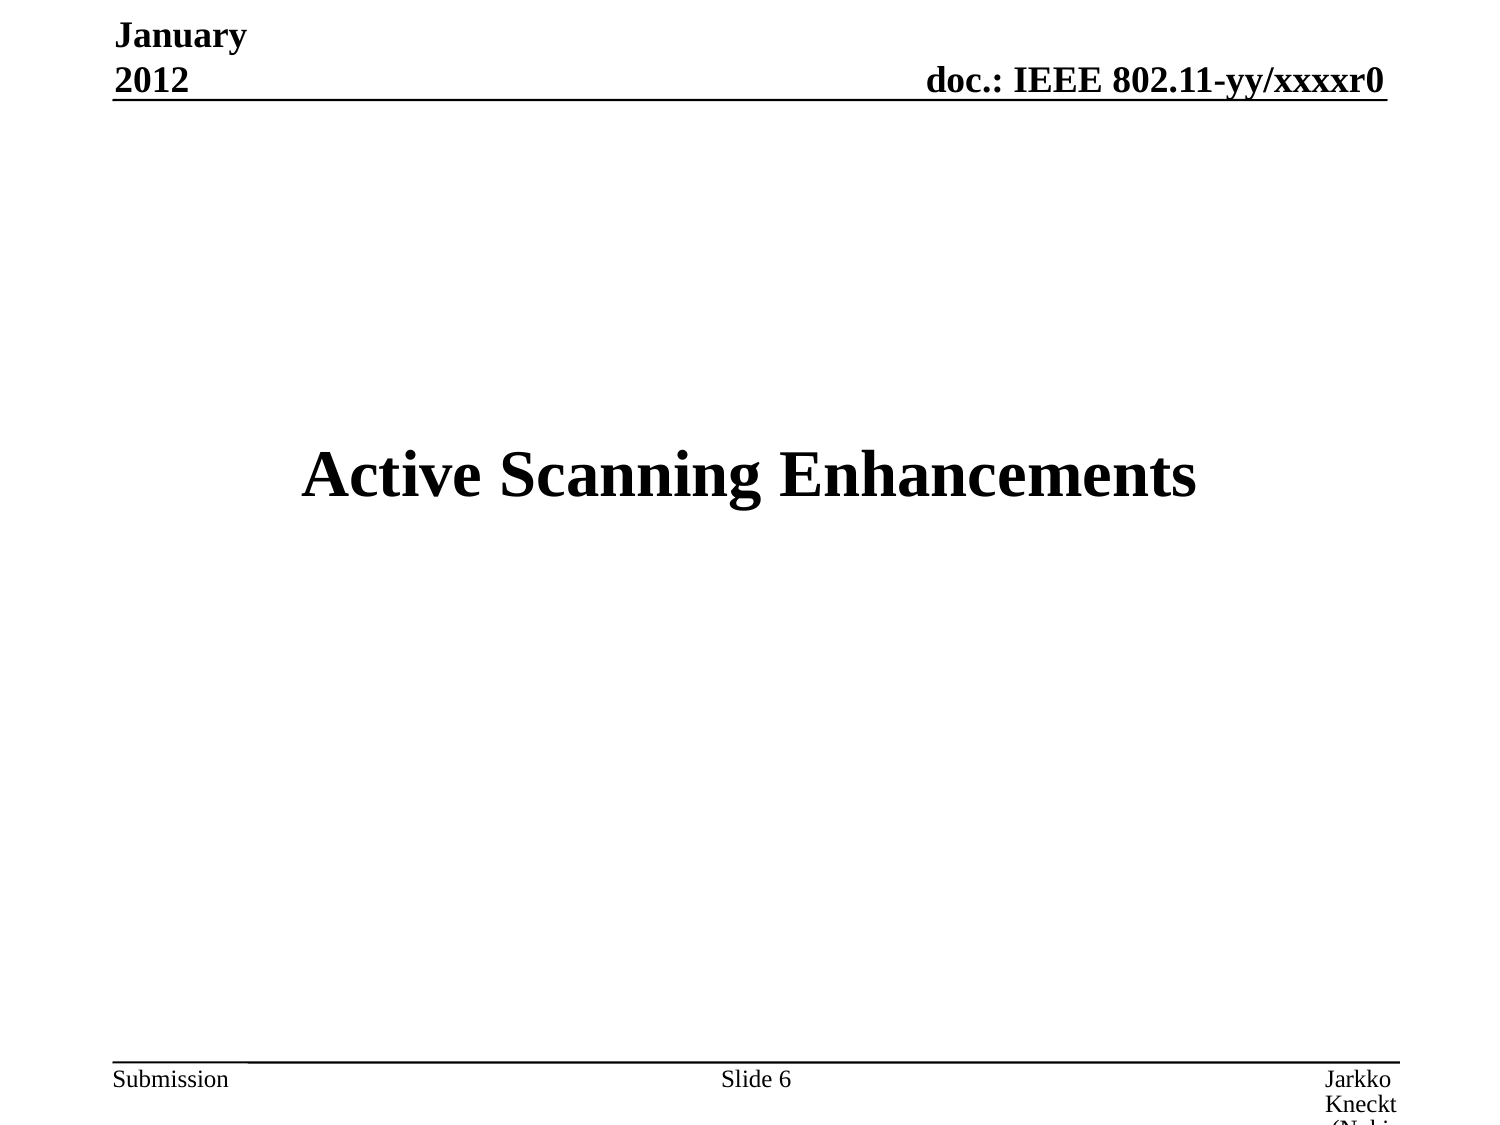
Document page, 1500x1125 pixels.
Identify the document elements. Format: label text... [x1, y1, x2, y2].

title Active Scanning Enhancements [112, 349, 1388, 591]
footer Jarkko Kneckt (Nokia) [1325, 1062, 1402, 1093]
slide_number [114, 54, 290, 100]
slide_number Slide 6 [712, 1062, 800, 1093]
